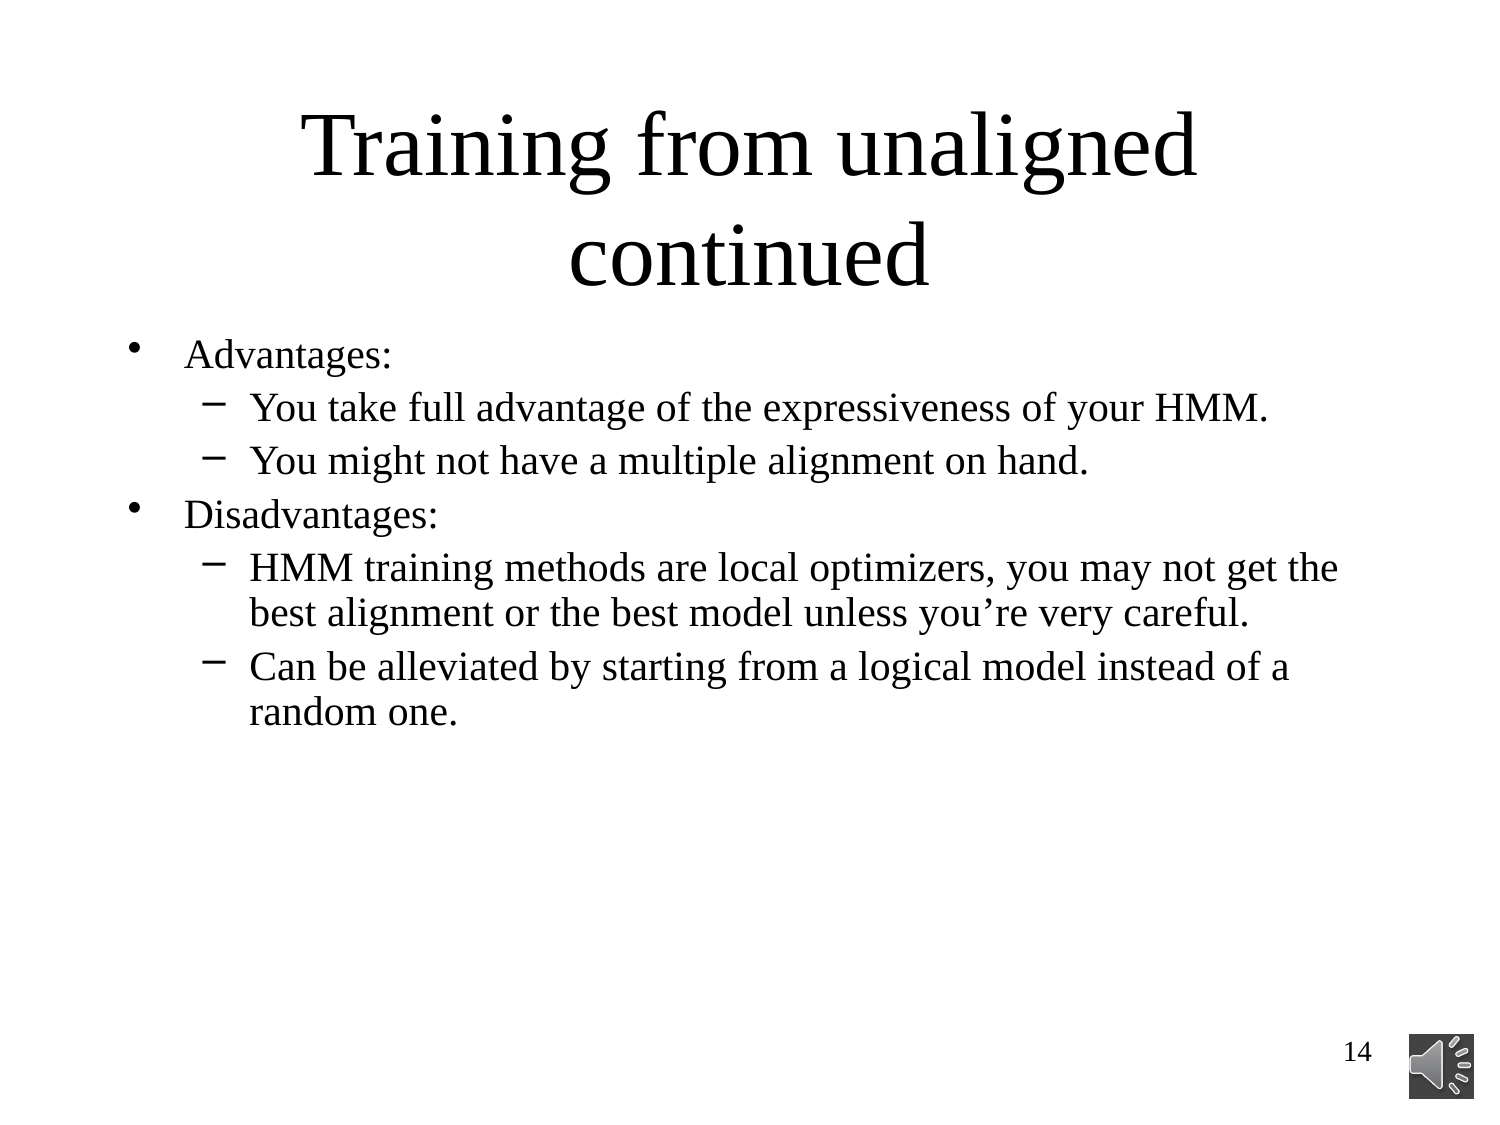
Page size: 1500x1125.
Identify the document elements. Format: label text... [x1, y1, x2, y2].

picture [1408, 1033, 1476, 1101]
list Advantages: You take full advantage of the expressiveness of your HMM. You might not have a multiple alignment on hand. Disadvantages: HMM training methods are local optimizers, you may not get the best alignment or the best model unless you’re very careful. Can be alleviated by starting from a logical model instead of a random one. [112, 324, 1388, 1001]
slide_number 14 [1074, 1024, 1388, 1101]
title Training from unaligned continued [112, 99, 1388, 288]
